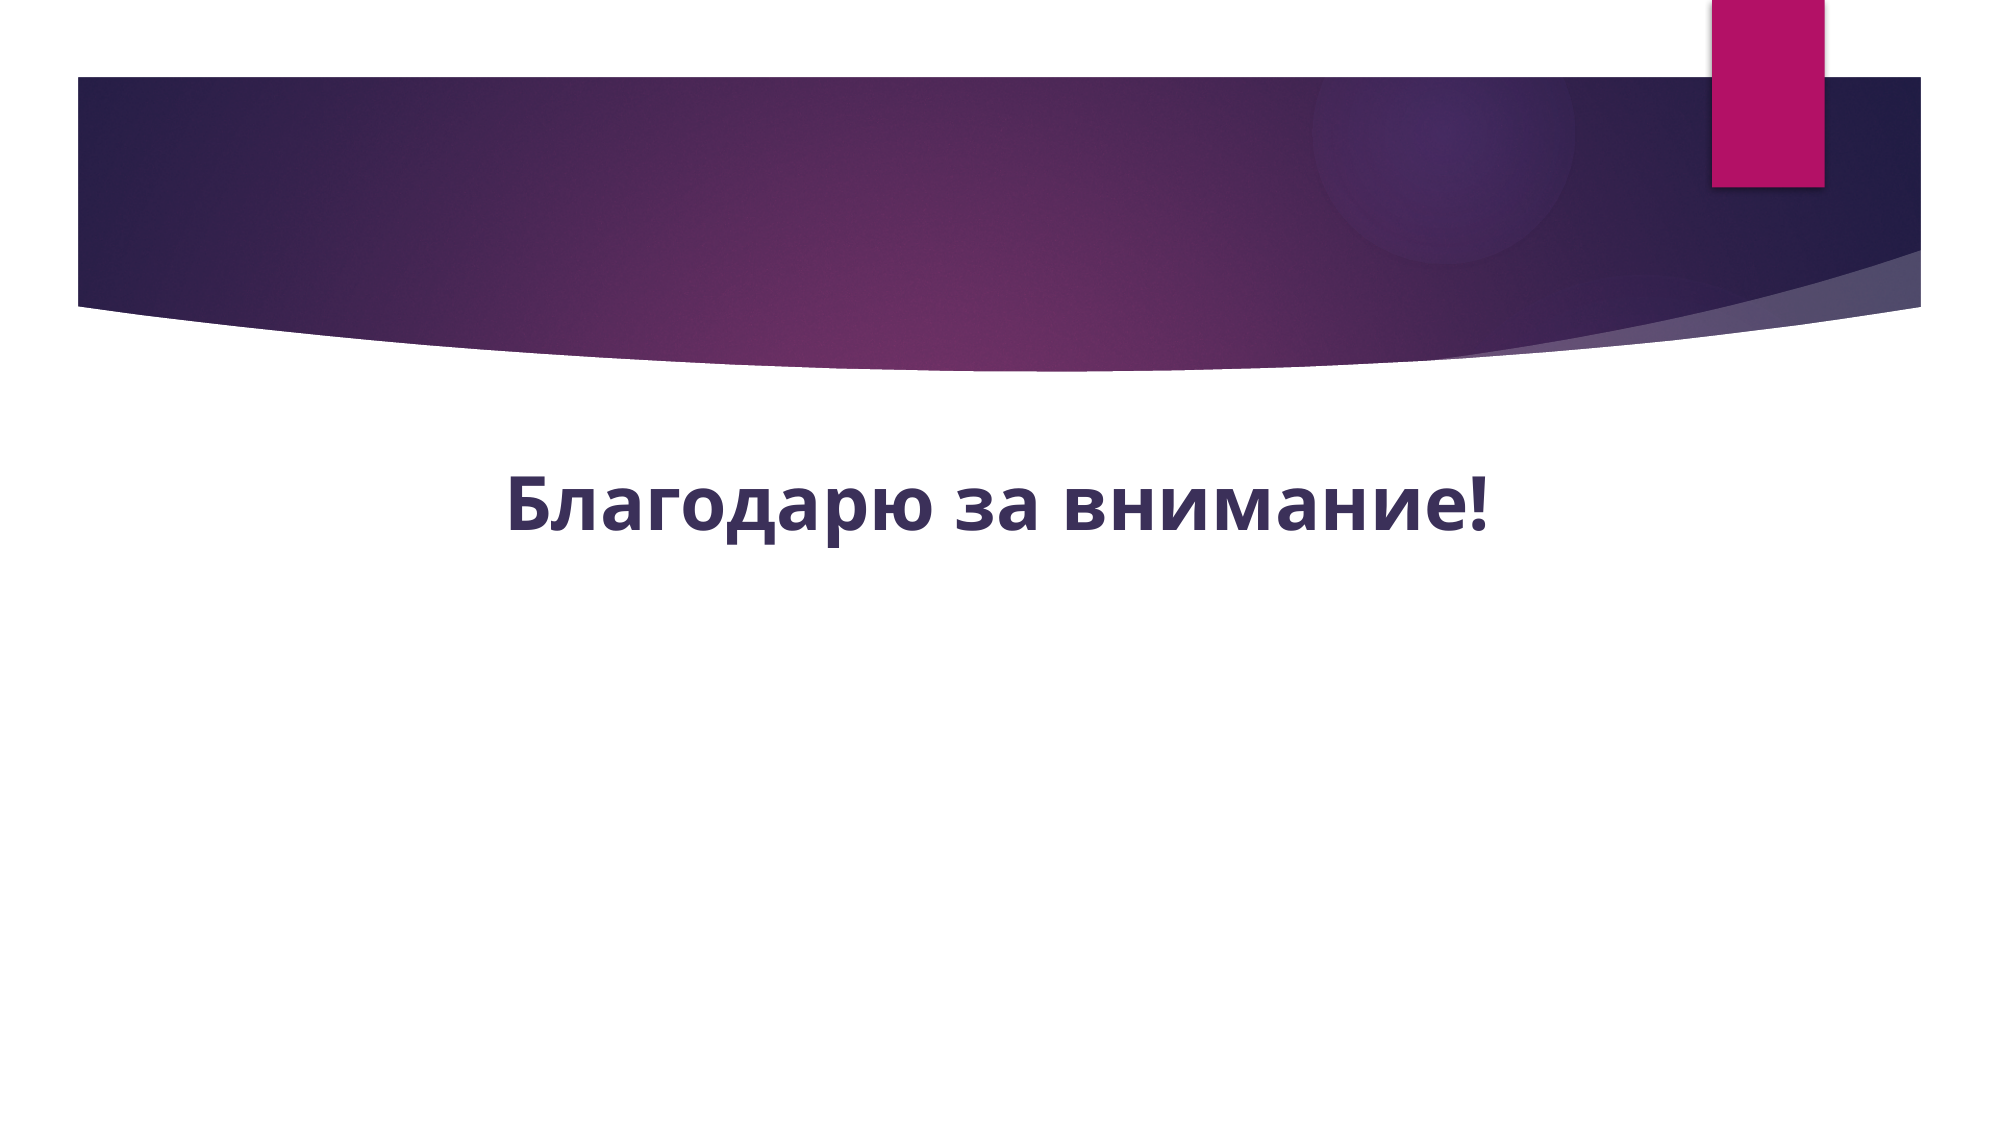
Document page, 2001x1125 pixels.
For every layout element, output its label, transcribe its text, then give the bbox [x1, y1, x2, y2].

title Благодарю за внимание! [134, 391, 1860, 609]
